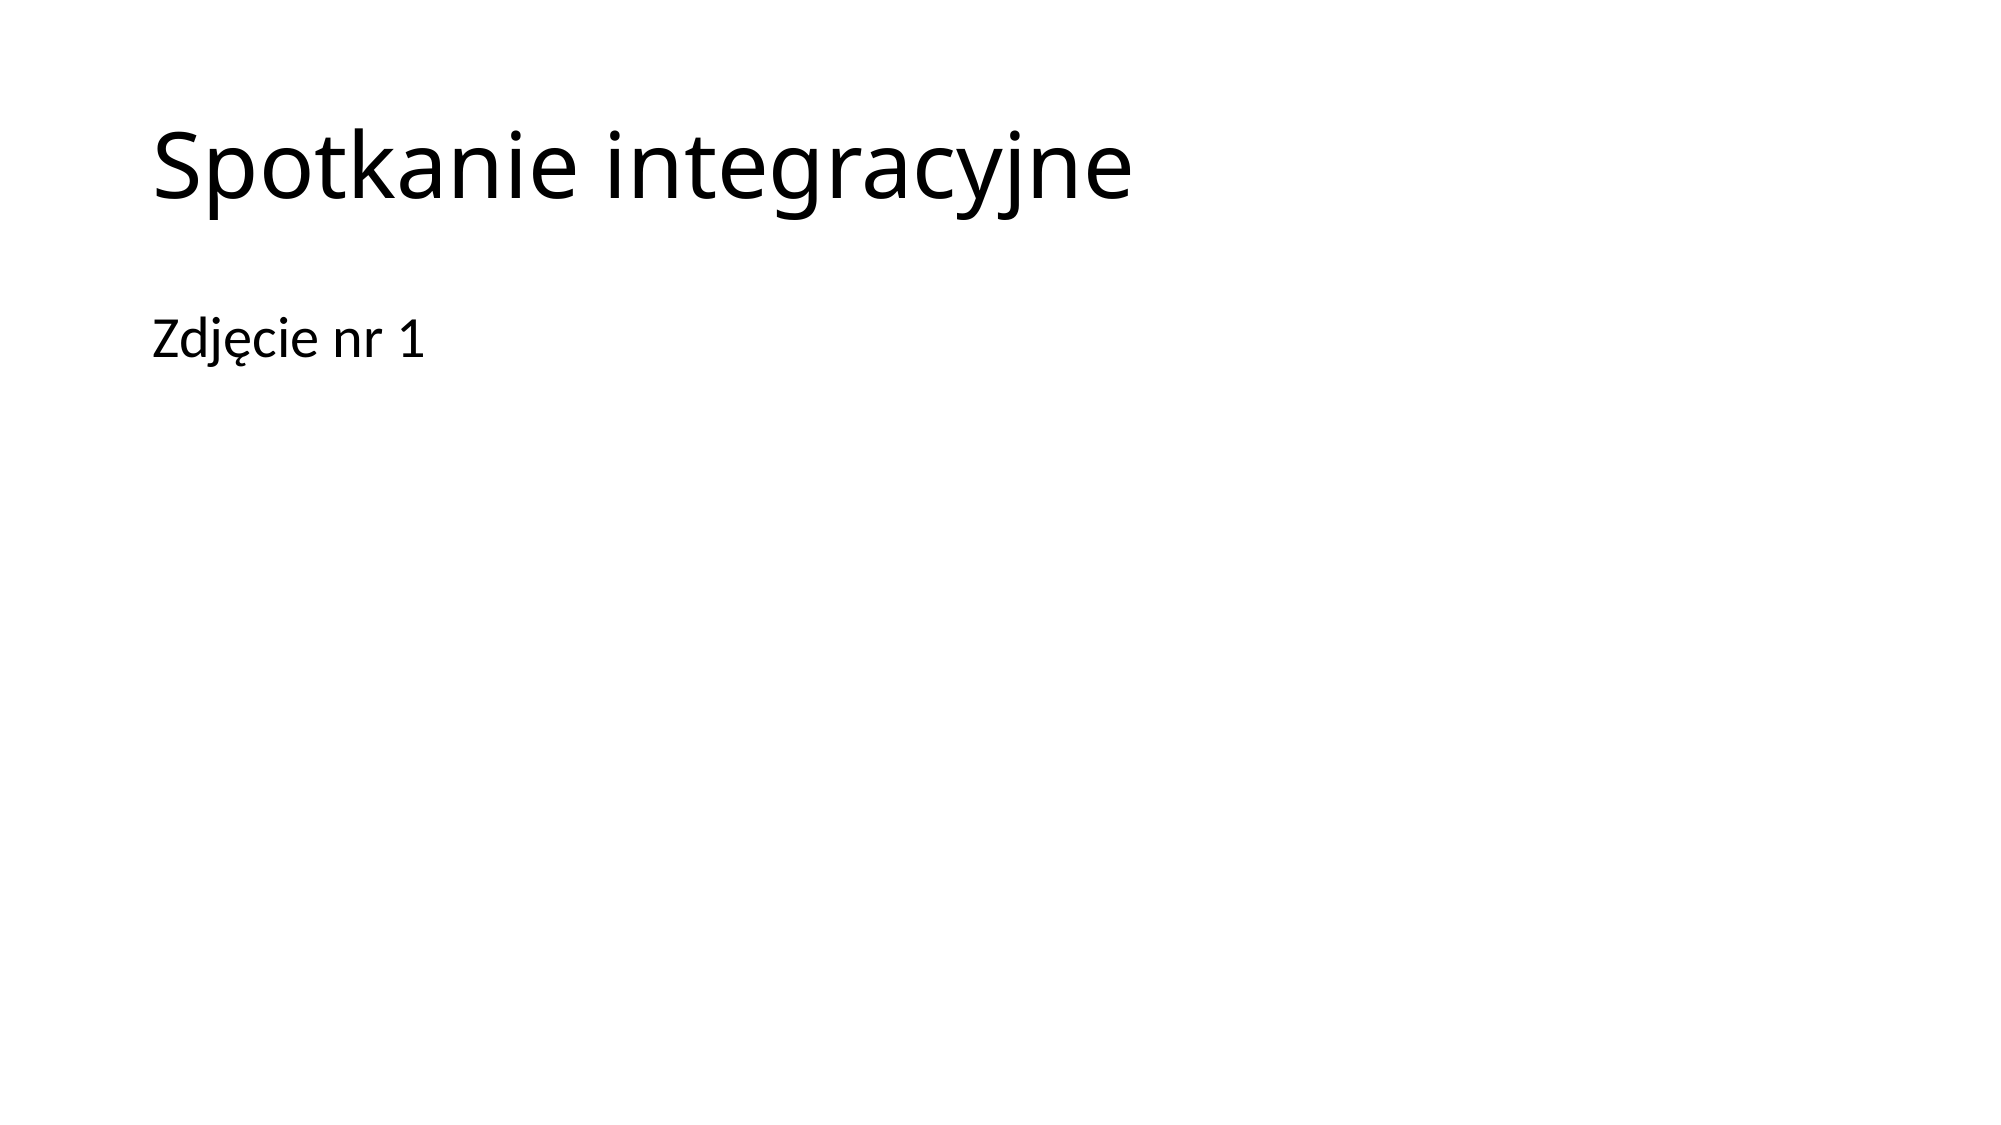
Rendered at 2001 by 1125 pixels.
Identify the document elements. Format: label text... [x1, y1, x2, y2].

title Spotkanie integracyjne [137, 59, 1863, 278]
list Zdjęcie nr 1 [137, 299, 1863, 1014]
